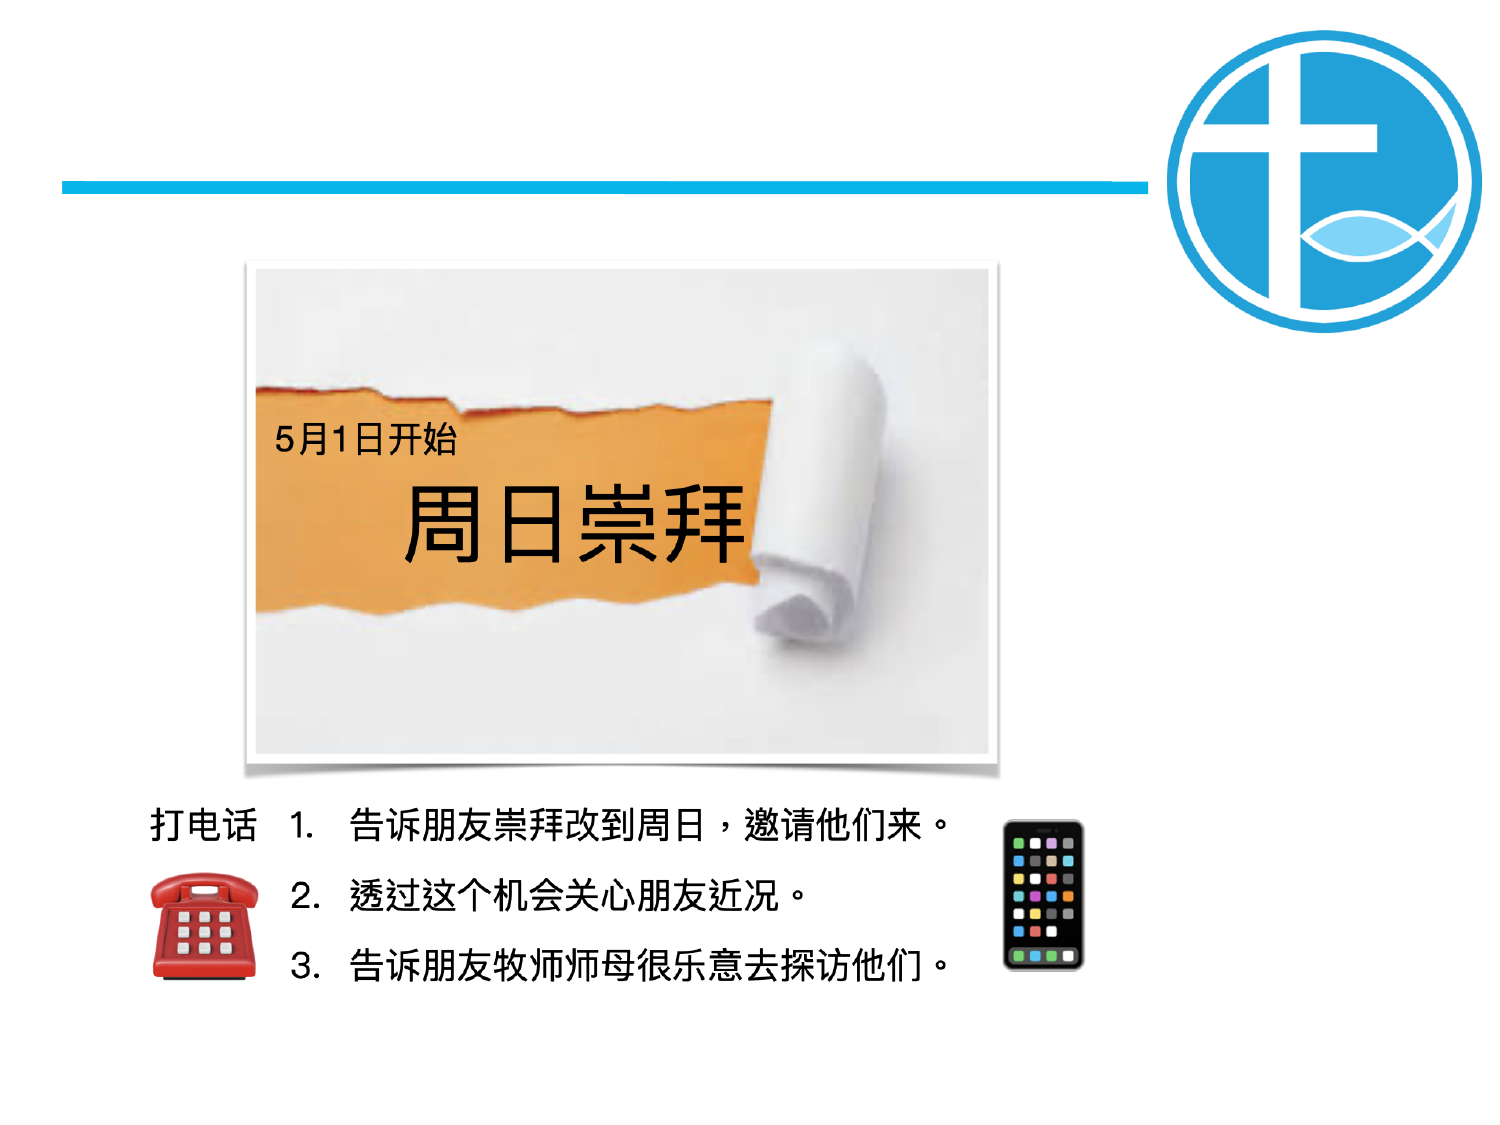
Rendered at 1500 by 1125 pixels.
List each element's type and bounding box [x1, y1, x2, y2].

picture [87, 0, 1500, 1032]
